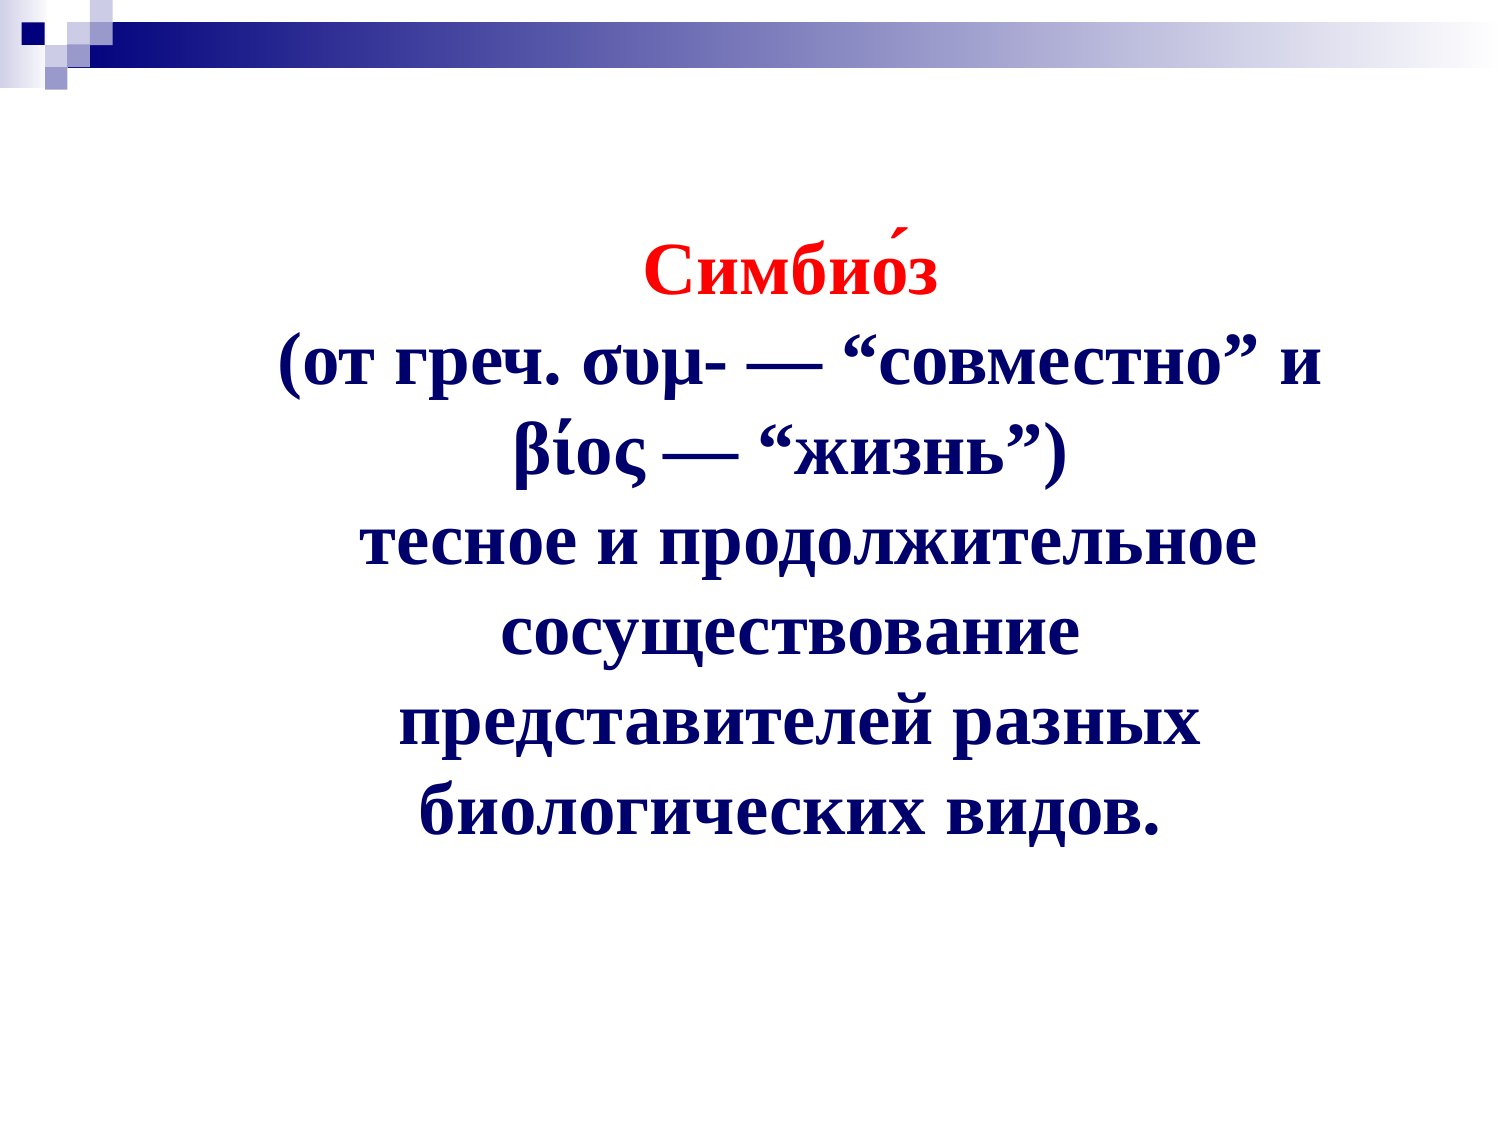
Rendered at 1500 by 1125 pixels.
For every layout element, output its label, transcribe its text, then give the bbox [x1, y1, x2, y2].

text_box Симбио́з (от греч. συμ- — “совместно” и βίος — “жизнь”) тесное и продолжительное сосуществование представителей разных биологических видов. [225, 212, 1375, 858]
